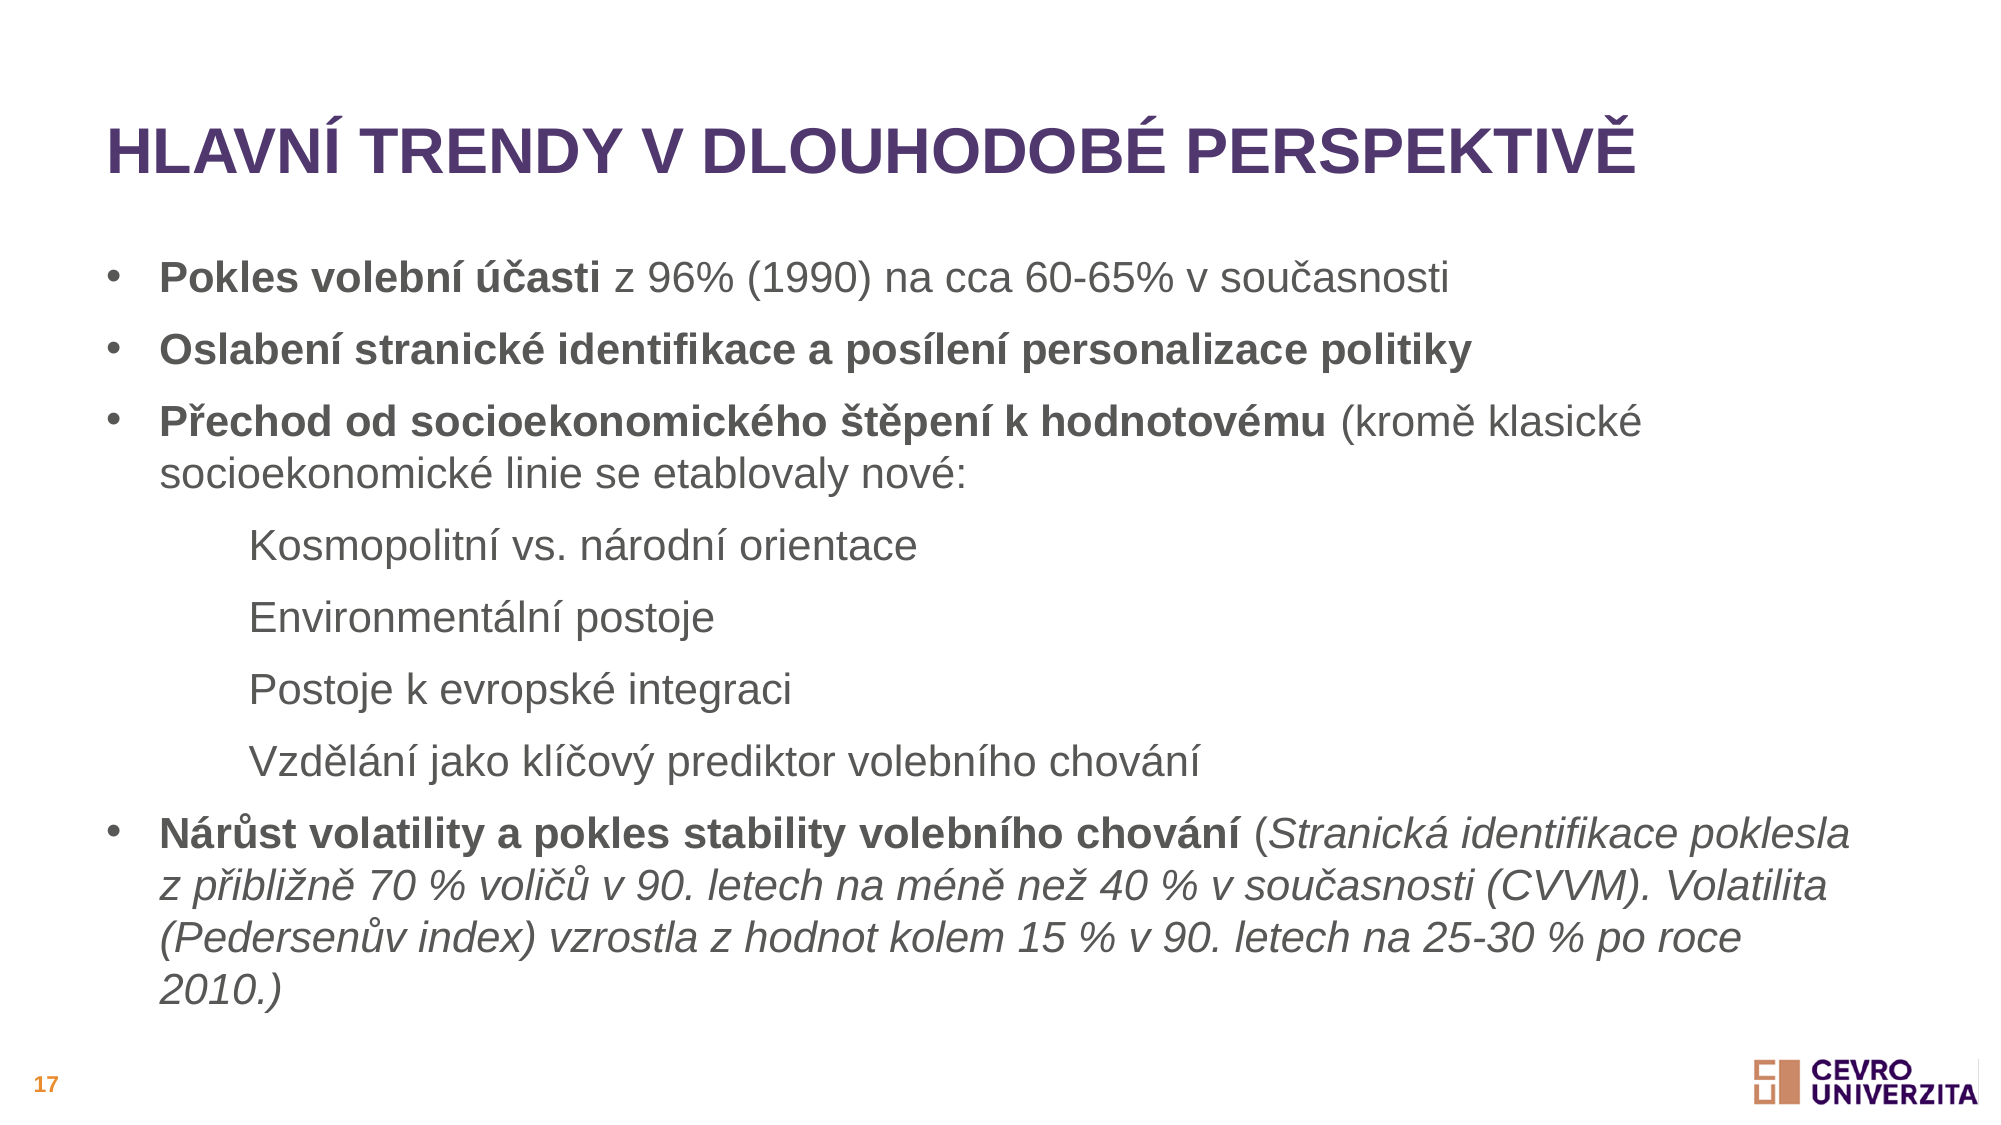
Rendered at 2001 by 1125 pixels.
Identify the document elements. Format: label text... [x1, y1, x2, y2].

title Hlavní trendy v dlouhodobé perspektivě [106, 117, 1863, 248]
picture [1753, 1059, 1979, 1106]
slide_number 17 [14, 1053, 59, 1114]
list Pokles volební účasti z 96% (1990) na cca 60-65% v současnosti Oslabení stranické identifikace a posílení personalizace politiky Přechod od socioekonomického štěpení k hodnotovému (kromě klasické socioekonomické linie se etablovaly nové: Kosmopolitní vs. národní orientace Environmentální postoje Postoje k evropské integraci Vzdělání jako klíčový prediktor volebního chování Nárůst volatility a pokles stability volebního chování (Stranická identifikace poklesla z přibližně 70 % voličů v 90. letech na méně než 40 % v současnosti (CVVM). Volatilita (Pedersenův index) vzrostla z hodnot kolem 15 % v 90. letech na 25-30 % po roce 2010.) [106, 248, 1863, 1014]
